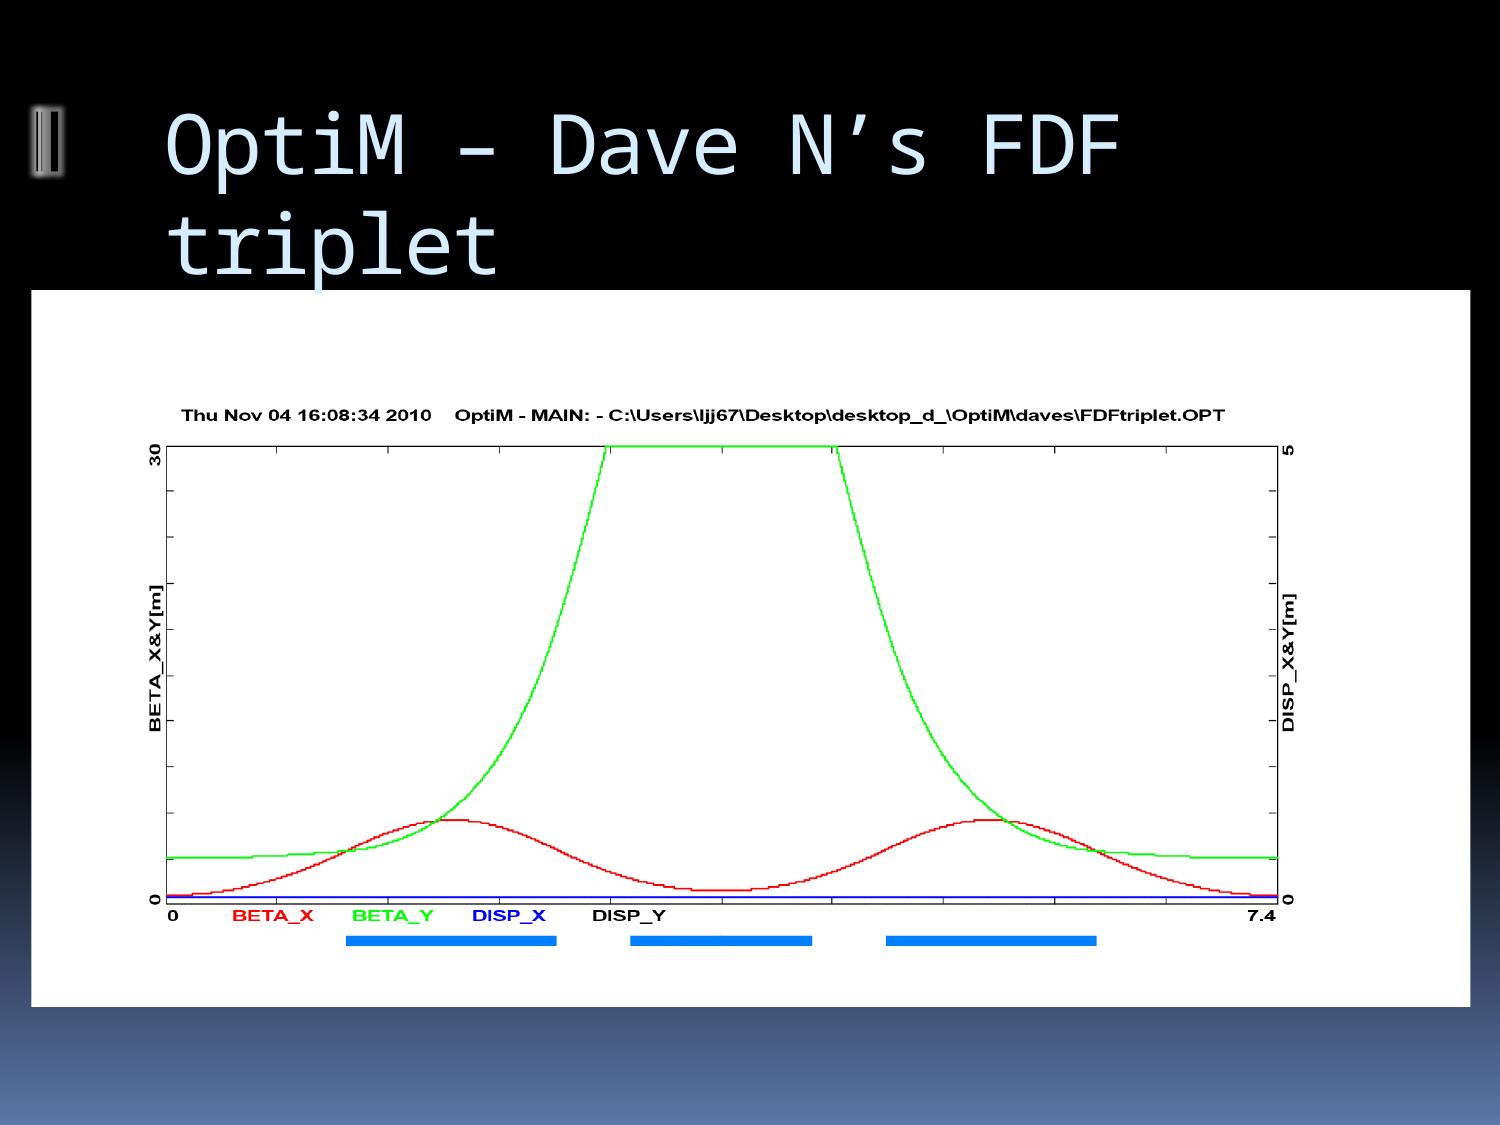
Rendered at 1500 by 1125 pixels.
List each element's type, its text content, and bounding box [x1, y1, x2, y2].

title OptiM – Dave N’s FDF triplet [150, 83, 1425, 234]
picture [30, 290, 1471, 1008]
